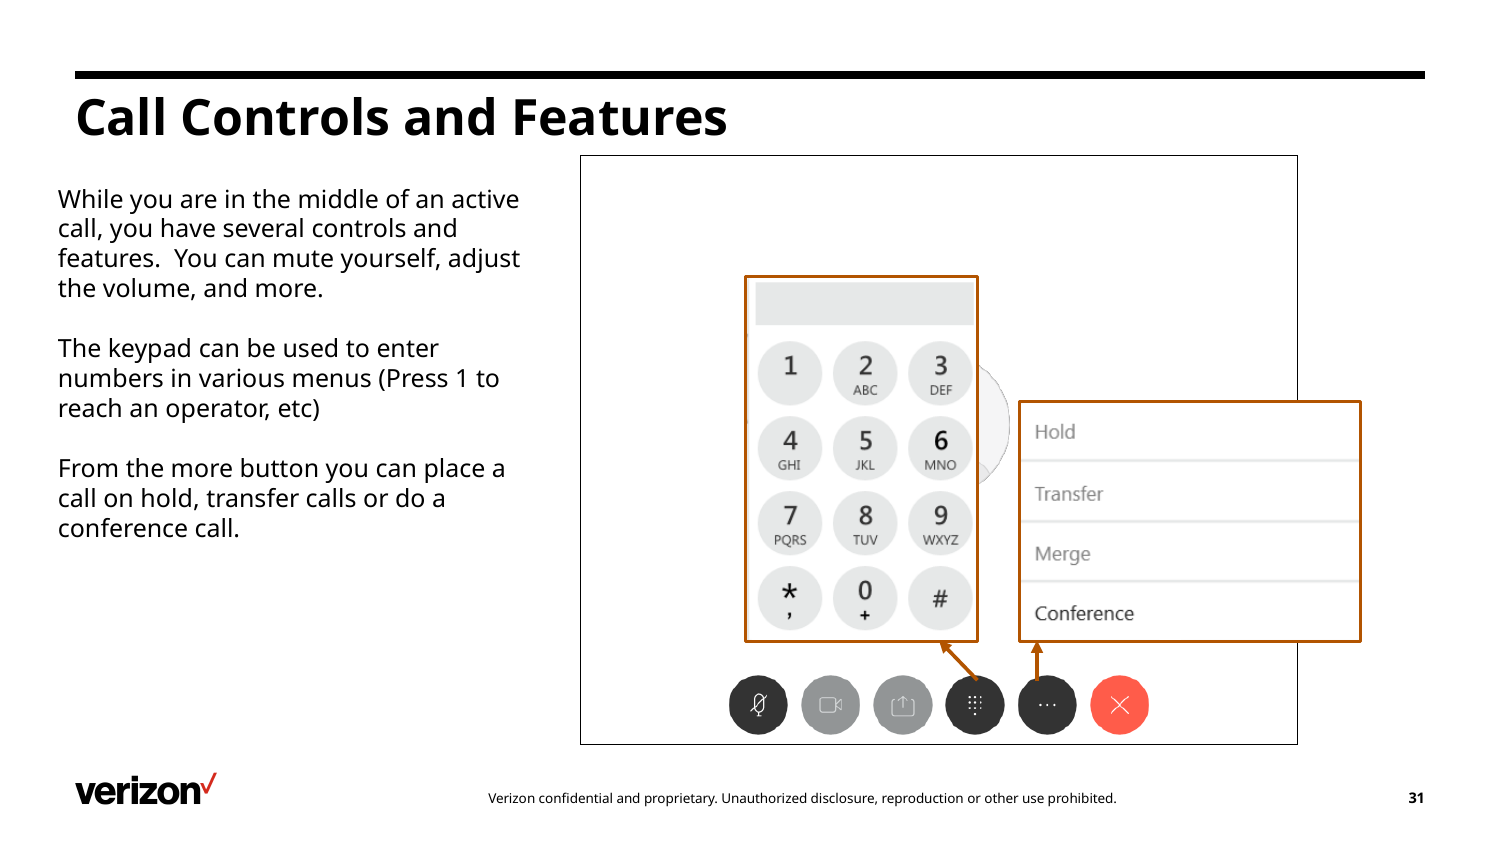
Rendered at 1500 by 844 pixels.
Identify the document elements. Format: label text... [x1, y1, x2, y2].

title Call Controls and Features [75, 96, 1238, 210]
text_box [939, 640, 977, 679]
picture [580, 155, 1360, 745]
text_box While you are in the middle of an active call, you have several controls and features. You can mute yourself, adjust the volume, and more. The keypad can be used to enter numbers in various menus (Press 1 to reach an operator, etc) From the more button you can place a call on hold, transfer calls or do a conference call. [43, 175, 549, 625]
picture [58, 755, 234, 822]
slide_number 31 [1387, 771, 1425, 809]
